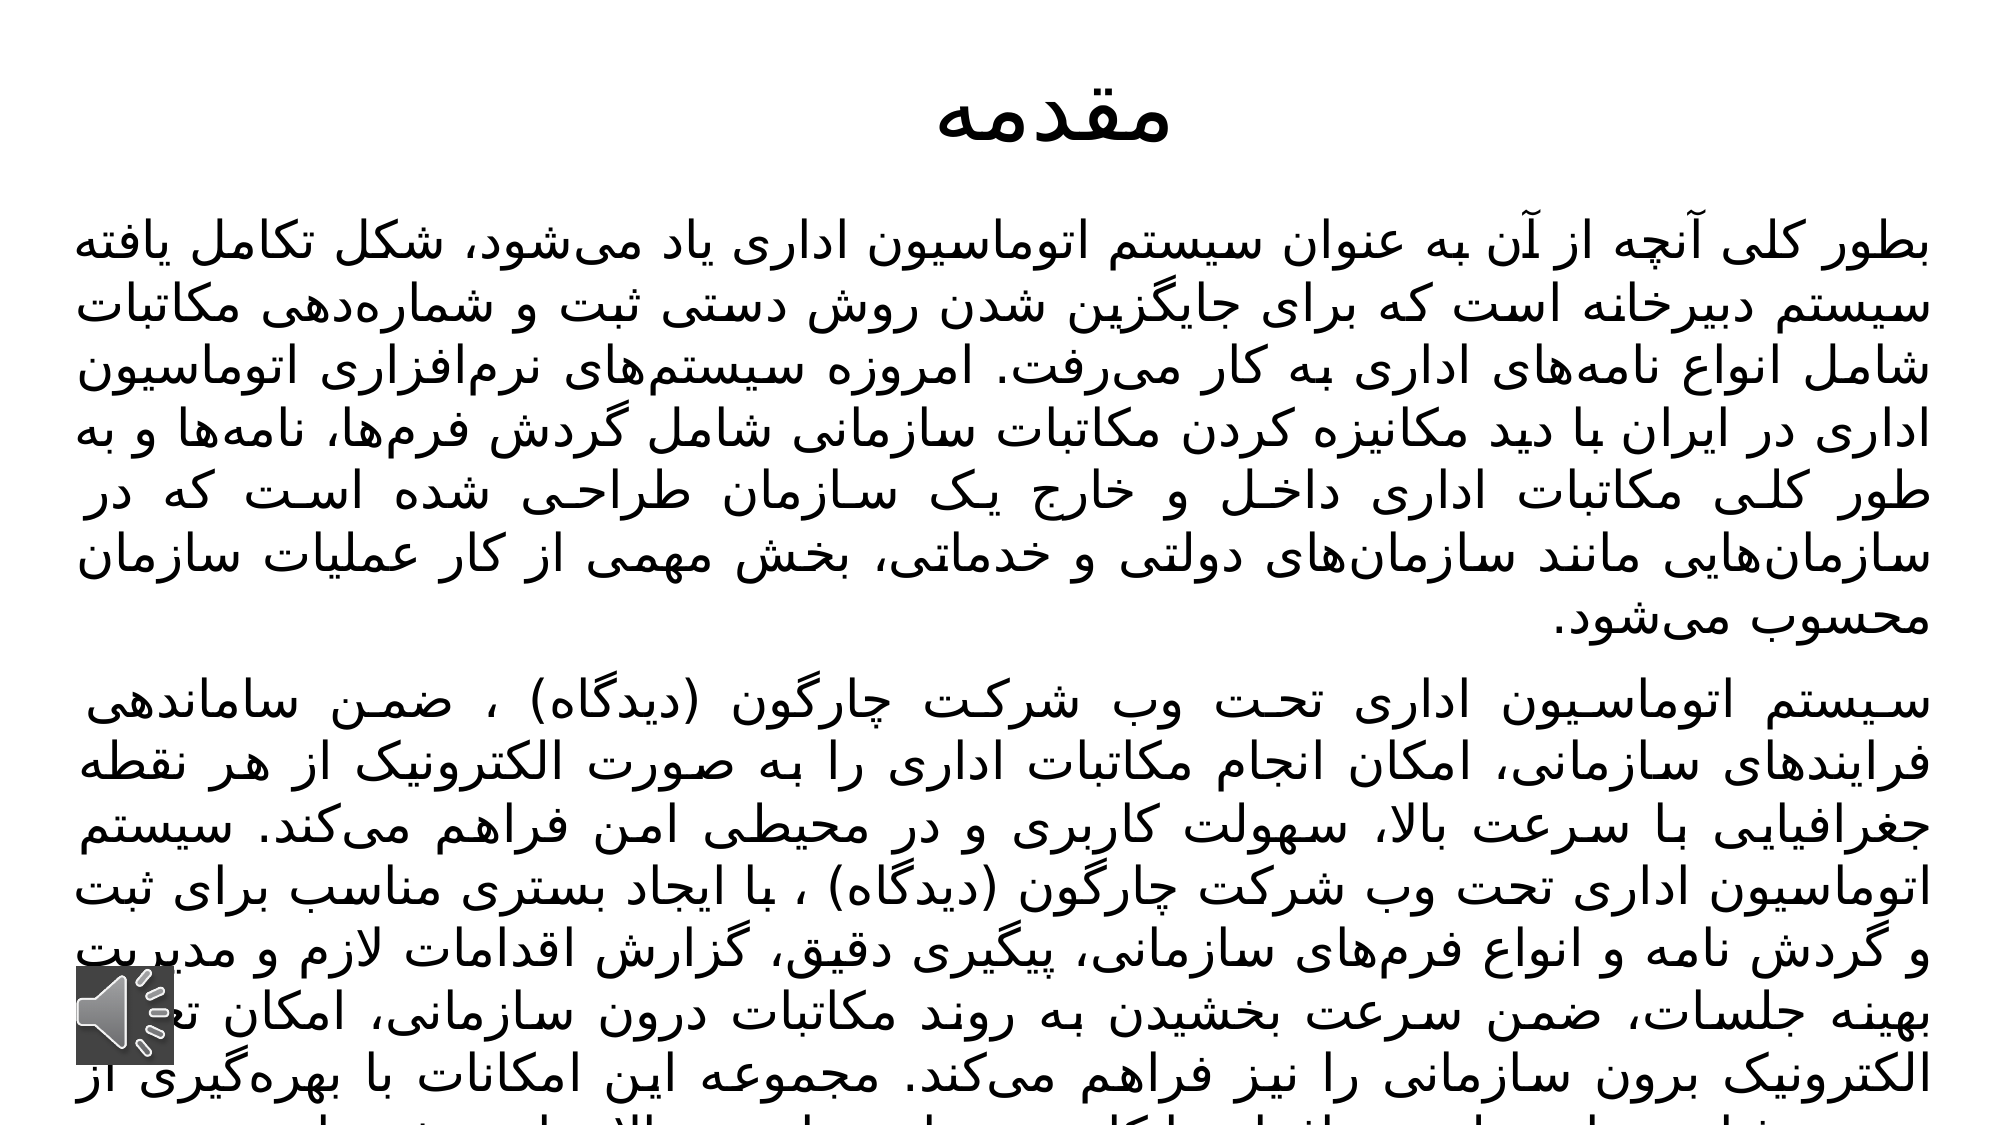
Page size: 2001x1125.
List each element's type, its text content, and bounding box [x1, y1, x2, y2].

subtitle بطور کلی آنچه از آن به عنوان سیستم اتوماسیون اداری یاد می‌شود، شکل تکامل یافته سیستم دبیرخانه است که برای جایگزین شدن روش دستی ثبت و شماره‌دهی مکاتبات شامل انواع نامه‌های اداری به کار می‌رفت. امروزه سیستم‌های نرم‌افزاری اتوماسیون اداری در ایران با دید مکانیزه کردن مکاتبات سازمانی شامل گردش فرم‌ها، نامه‌ها و به طور کلی مکاتبات اداری داخل و خارج یک سازمان طراحی شده است که در سازمان‌هایی مانند سازمان‌های دولتی و خدماتی، بخش مهمی از کار عملیات سازمان محسوب می‌شود. سیستم اتوماسیون اداری تحت وب شرکت چارگون (دیدگاه) ، ضمن ساماندهی فرایندهای سازمانی، امکان انجام مکاتبات اداری را به صورت الکترونیک از هر نقطه جغرافیایی با سرعت بالا، سهولت کاربری و در محیطی امن فراهم می‌کند. سیستم اتوماسیون اداری تحت وب شرکت چارگون (دیدگاه) ، با ایجاد بستری مناسب برای ثبت و گردش نامه و انواع فرم‌های سازمانی، پیگیری دقیق، گزارش اقدامات لازم و مدیریت بهینه جلسات، ضمن سرعت بخشیدن به روند مکاتبات درون سازمانی، امکان تعامل الکترونیک برون سازمانی را نیز فراهم می‌کند. مجموعه این امکانات با بهره‌گیری از بر‌ترین فناوری‌های تولید نرم‌افزار، با کاربری ساده و امنیت بالا ساخته شده است. [58, 199, 1948, 1066]
picture [75, 965, 176, 1066]
title مقدمه [304, 48, 1805, 168]
